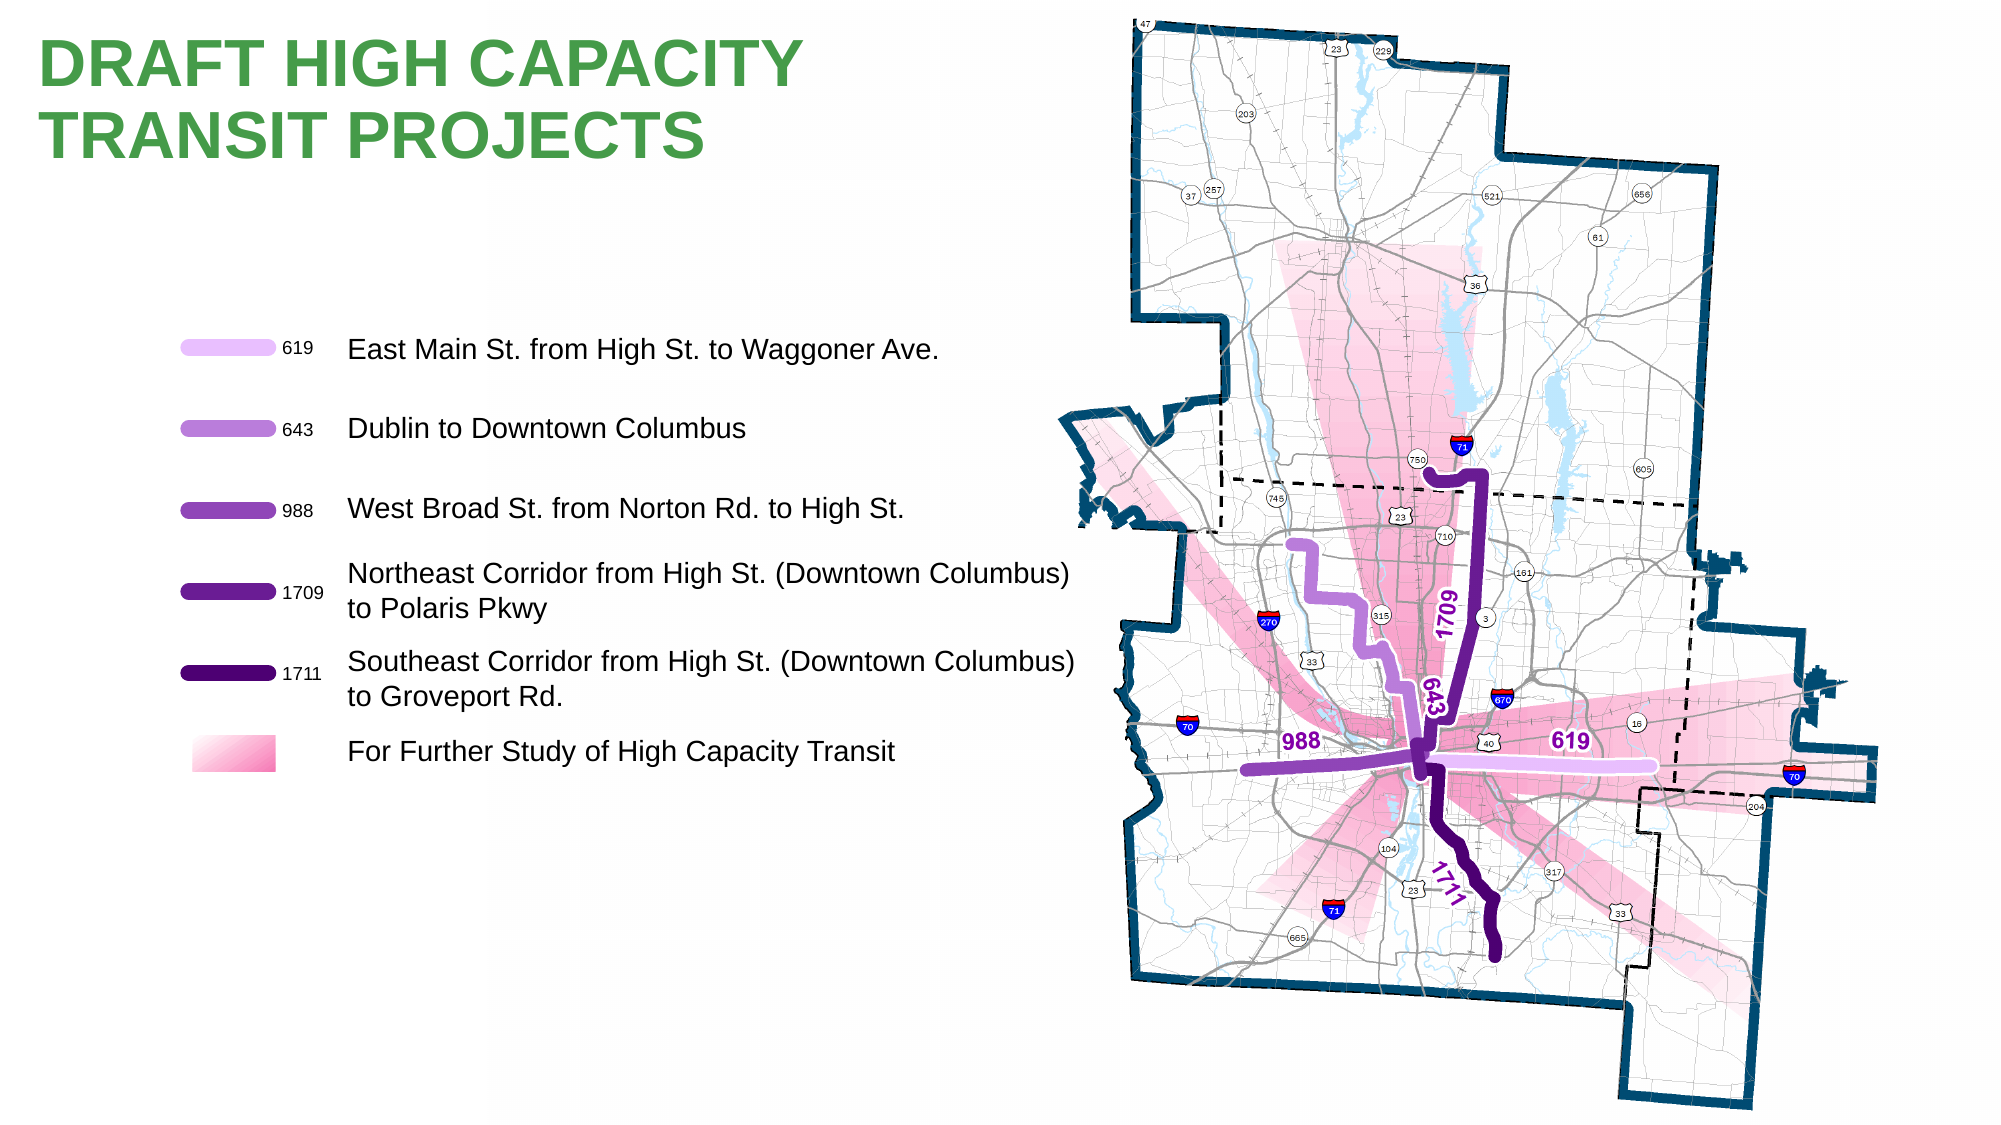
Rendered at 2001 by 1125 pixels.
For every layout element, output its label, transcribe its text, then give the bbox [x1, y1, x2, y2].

text_box Northeast Corridor from High St. (Downtown Columbus) to Polaris Pkwy [333, 546, 487, 632]
text_box West Broad St. from Norton Rd. to High St. [333, 482, 487, 533]
title DRAFT HIGH CAPACITY TRANSIT PROJECTS [24, 43, 487, 158]
text_box For Further Study of High Capacity Transit [333, 724, 487, 775]
text_box East Main St. from High St. to Waggoner Ave. [333, 322, 487, 373]
text_box Southeast Corridor from High St. (Downtown Columbus) to Groveport Rd. [333, 634, 487, 720]
picture [149, 299, 333, 794]
text_box Dublin to Downtown Columbus [333, 401, 487, 452]
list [487, 0, 2000, 1125]
